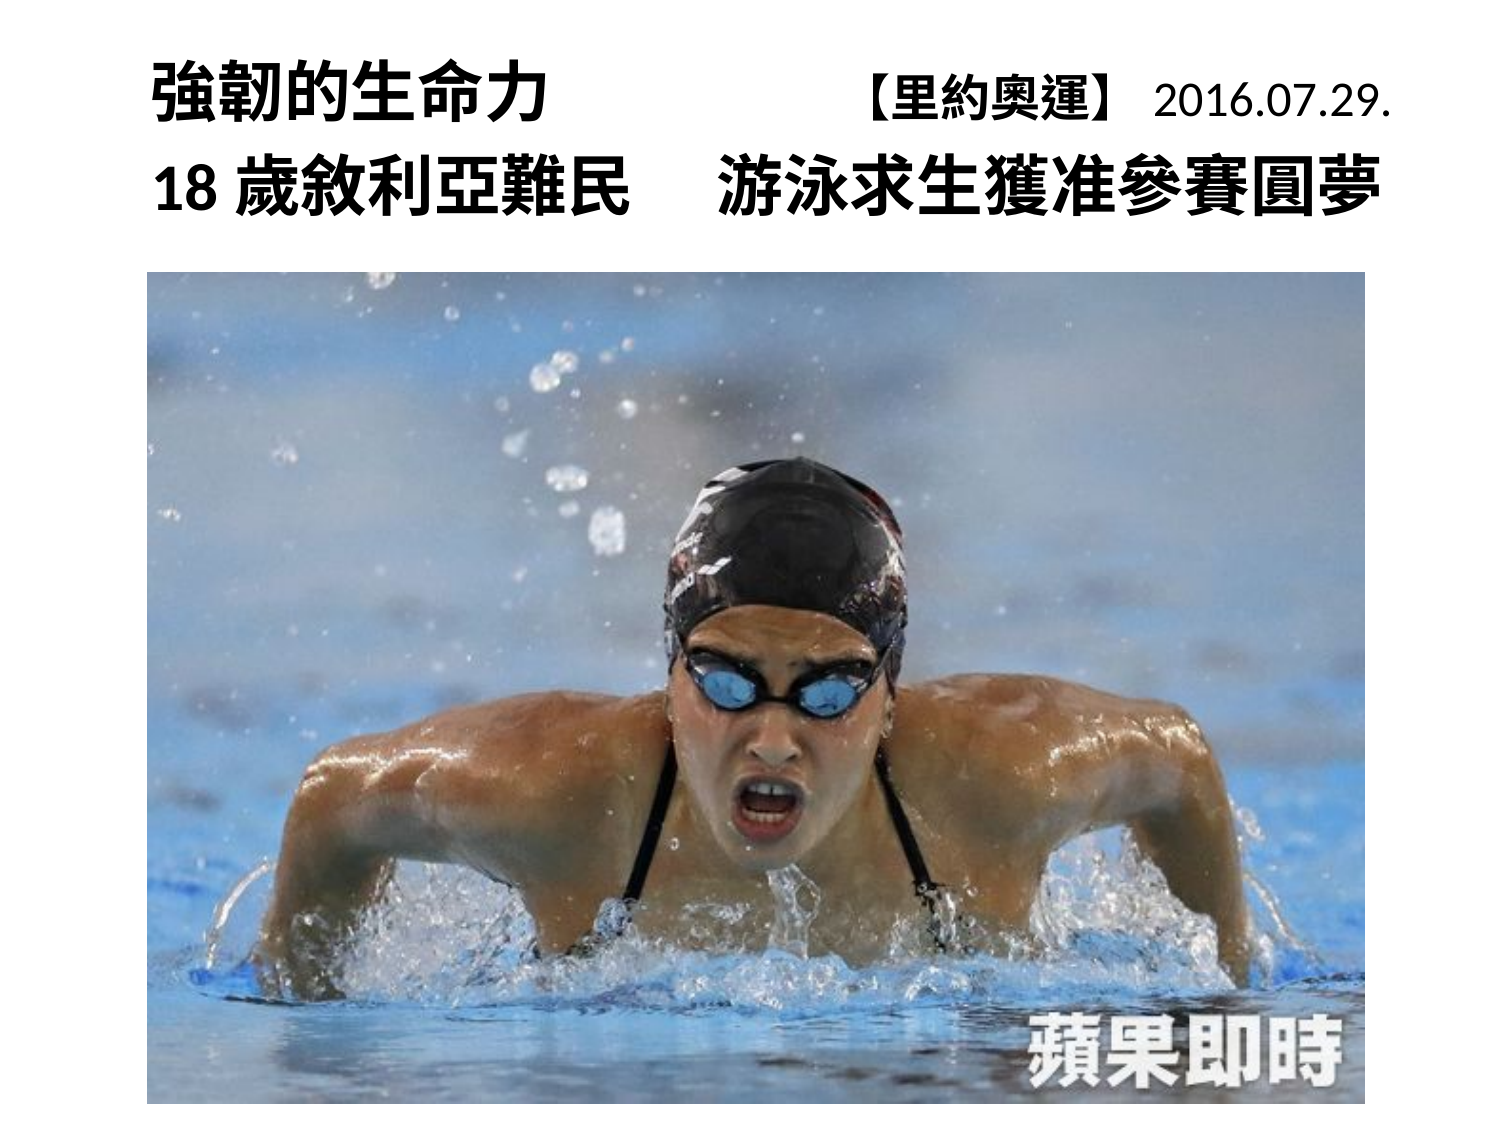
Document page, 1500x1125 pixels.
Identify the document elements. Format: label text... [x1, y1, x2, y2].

picture [147, 272, 1365, 1104]
list 強韌的生命力 【里約奧運】2016.07.29. 18歲敘利亞難民 游泳求生獲准參賽圓夢 [135, 42, 1471, 256]
